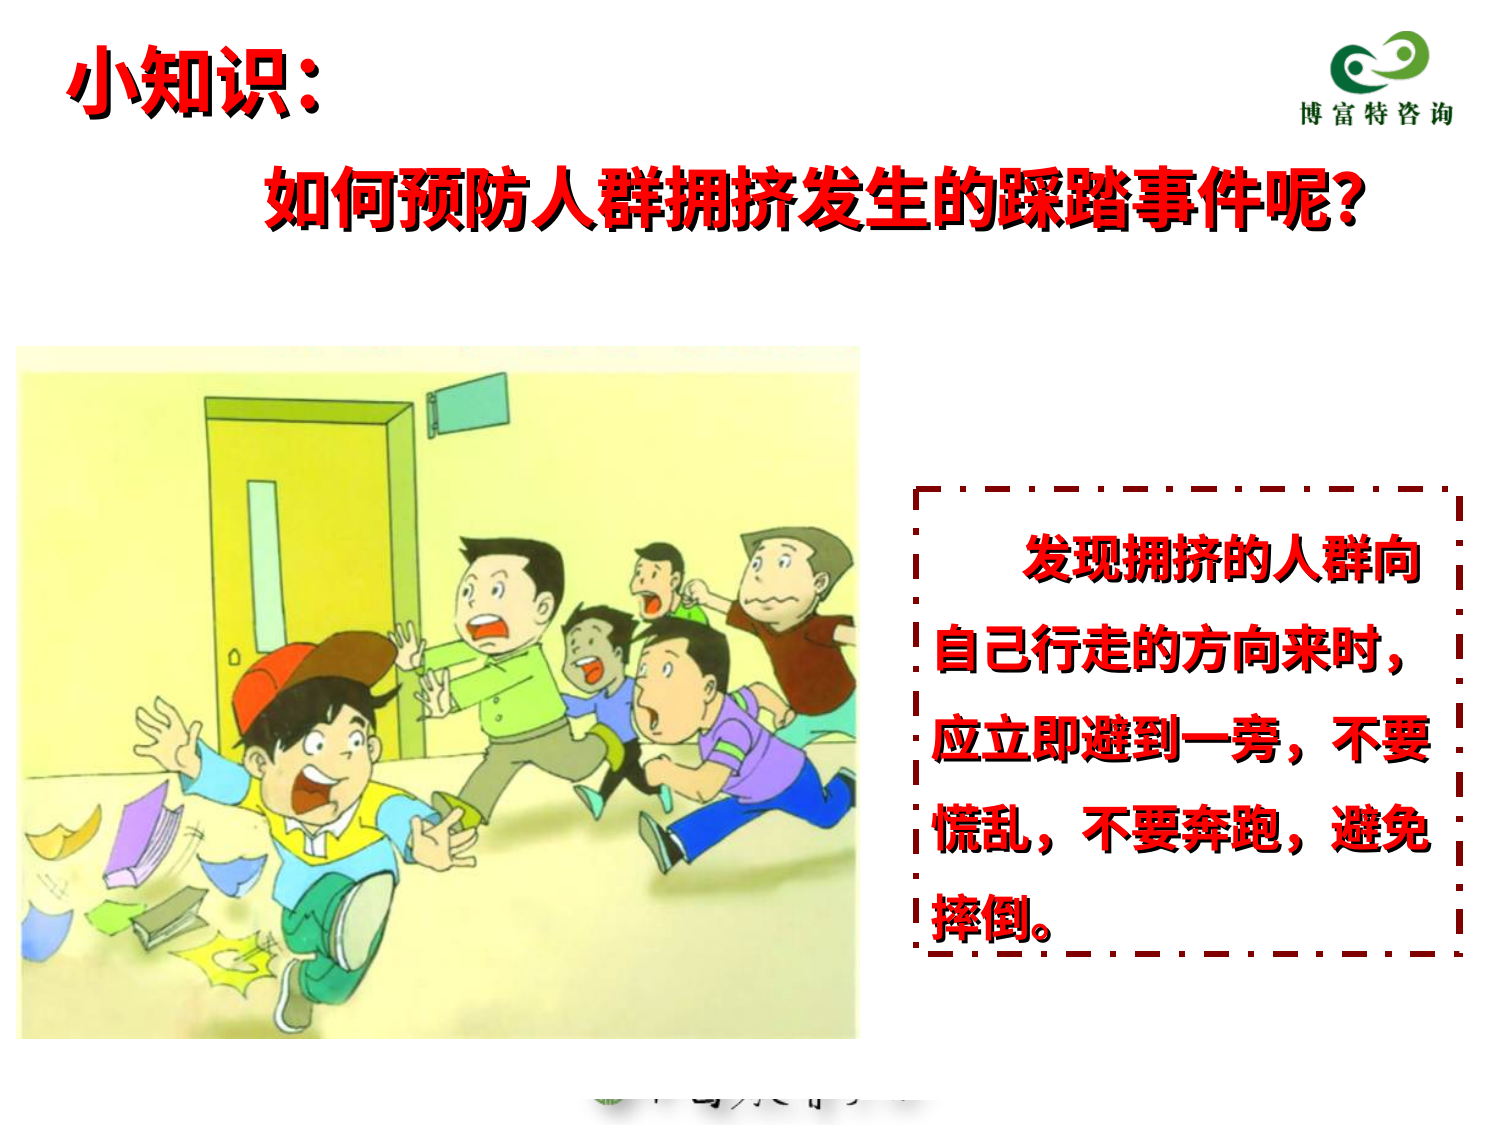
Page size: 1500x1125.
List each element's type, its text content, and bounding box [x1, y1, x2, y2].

text_box 发现拥挤的人群向自己行走的方向来时，应立即避到一旁，不要慌乱，不要奔跑，避免摔倒。 [1291, 488, 1460, 955]
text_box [0, 92, 1291, 1099]
picture [560, 1099, 963, 1125]
picture [1281, 31, 1478, 129]
text_box 如何预防人群拥挤发生的踩踏事件呢？ [1291, 148, 1460, 244]
text_box 小知识： [49, 26, 458, 92]
